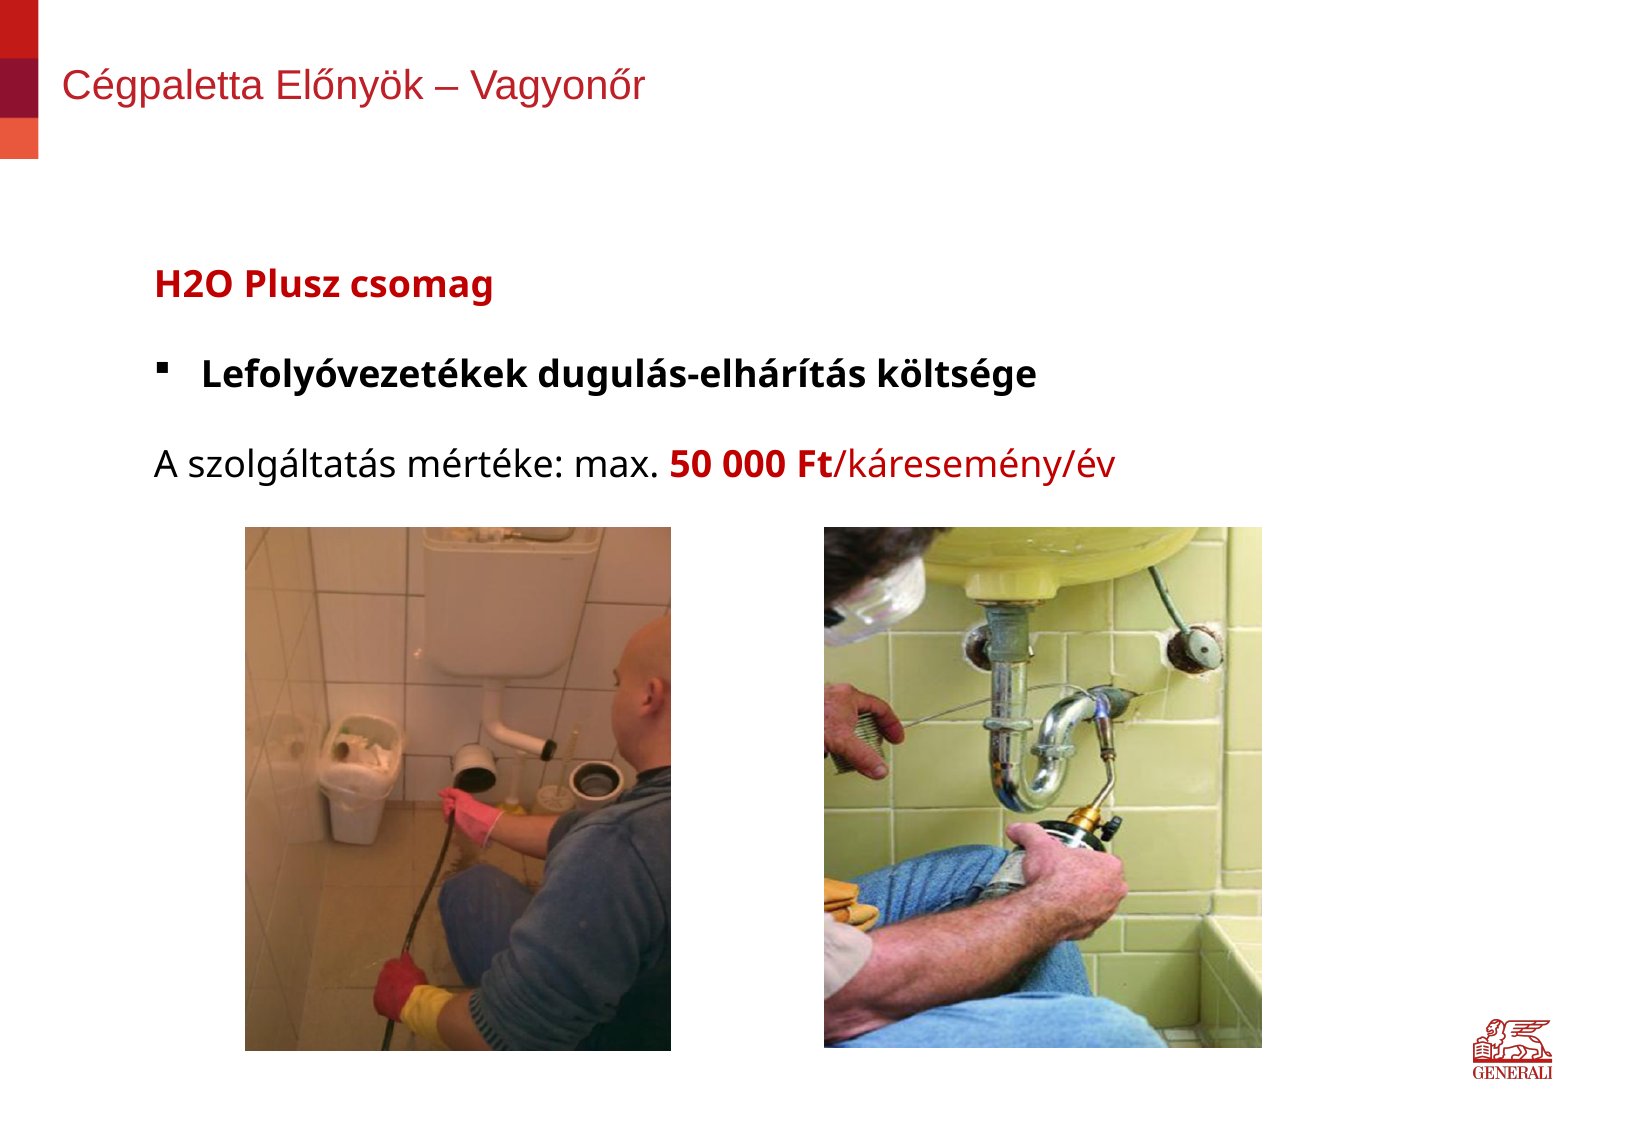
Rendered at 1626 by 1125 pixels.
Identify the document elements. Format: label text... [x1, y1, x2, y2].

picture [245, 526, 671, 1051]
title Cégpaletta Előnyök – Vagyonőr [61, 61, 1553, 157]
text_box H2O Plusz csomag Lefolyóvezetékek dugulás-elhárítás költsége A szolgáltatás mértéke: max. 50 000 Ft/káresemény/év [139, 208, 1415, 583]
picture [824, 526, 1262, 1048]
